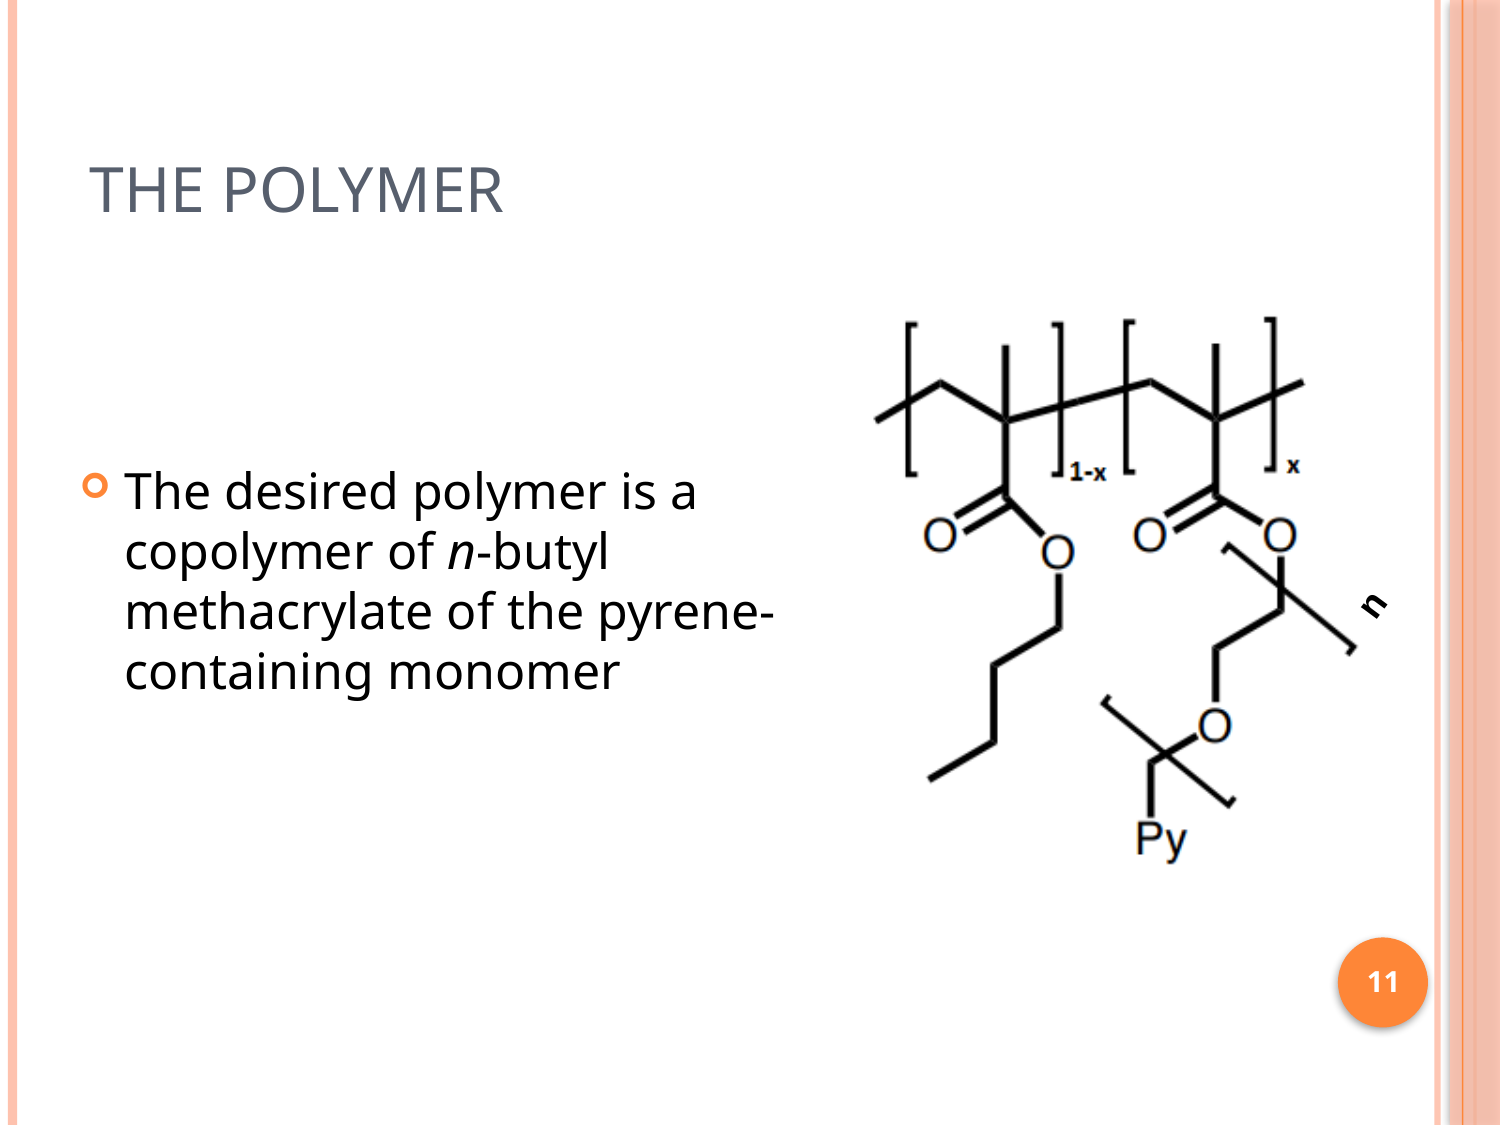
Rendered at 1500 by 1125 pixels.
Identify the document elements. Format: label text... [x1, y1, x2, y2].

title The Polymer [75, 45, 1300, 233]
slide_number 11 [1333, 940, 1434, 1027]
list The desired polymer is a copolymer of n-butyl methacrylate of the pyrene-containing monomer [64, 452, 837, 833]
picture [843, 243, 1412, 915]
